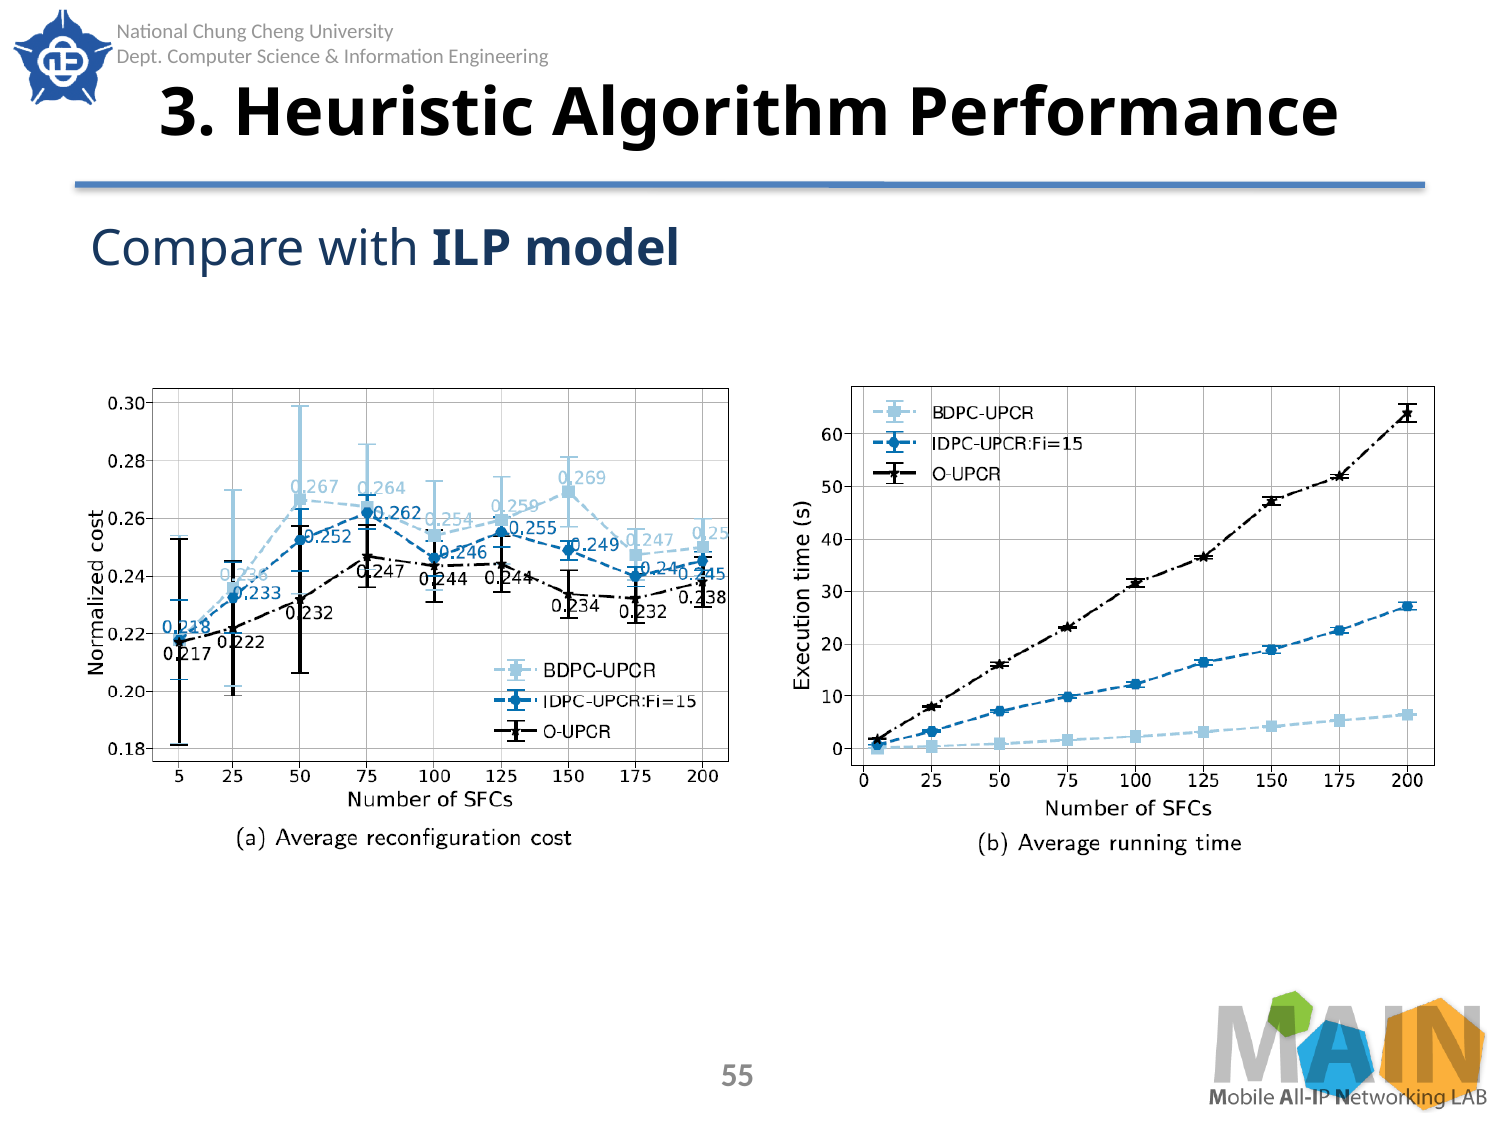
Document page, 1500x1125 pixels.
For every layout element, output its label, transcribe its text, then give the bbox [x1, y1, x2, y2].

picture [76, 376, 740, 857]
picture [0, 0, 126, 113]
list Compare with ILP model [75, 208, 1425, 1024]
title 3. Heuristic Algorithm Performance [75, 45, 1425, 173]
picture [1050, 987, 1488, 1113]
picture [785, 373, 1445, 857]
slide_number 55 [562, 1042, 913, 1103]
